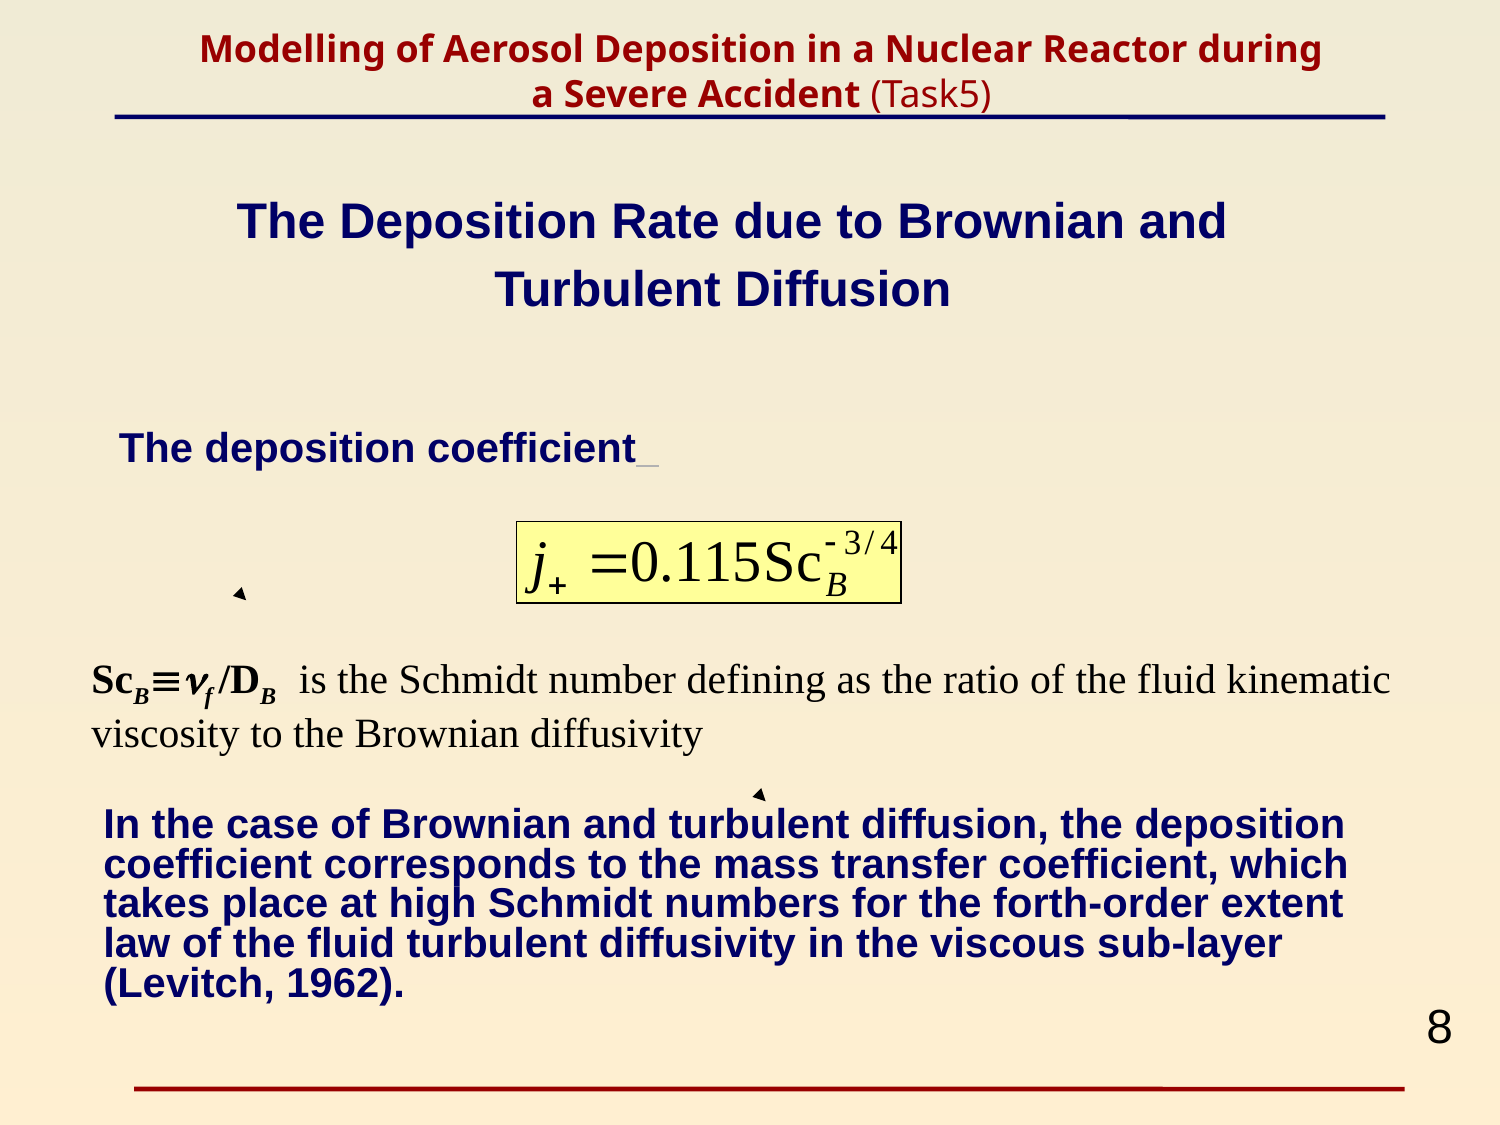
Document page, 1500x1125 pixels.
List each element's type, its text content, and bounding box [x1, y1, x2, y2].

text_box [516, 522, 901, 603]
text_box In the case of Brownian and turbulent diffusion, the deposition coefficient corresponds to the mass transfer coefficient, which takes place at high Schmidt numbers for the forth-order extent law of the fluid turbulent diffusivity in the viscous sub-layer (Levitch, 1962). [88, 798, 1400, 1014]
text_box [232, 587, 247, 601]
text_box ScBf /DB is the Schmidt number defining as the ratio of the fluid kinematic viscosity to the Brownian diffusivity [76, 649, 1426, 767]
text_box The Deposition Rate due to Brownian and Turbulent Diffusion [135, 187, 1329, 329]
text_box 8 [1411, 987, 1469, 1060]
text_box [752, 788, 765, 798]
title Modelling of Aerosol Deposition in a Nuclear Reactor during a Severe Accident (Task5) [123, 31, 1399, 110]
text_box The deposition coefficient [104, 423, 1292, 478]
